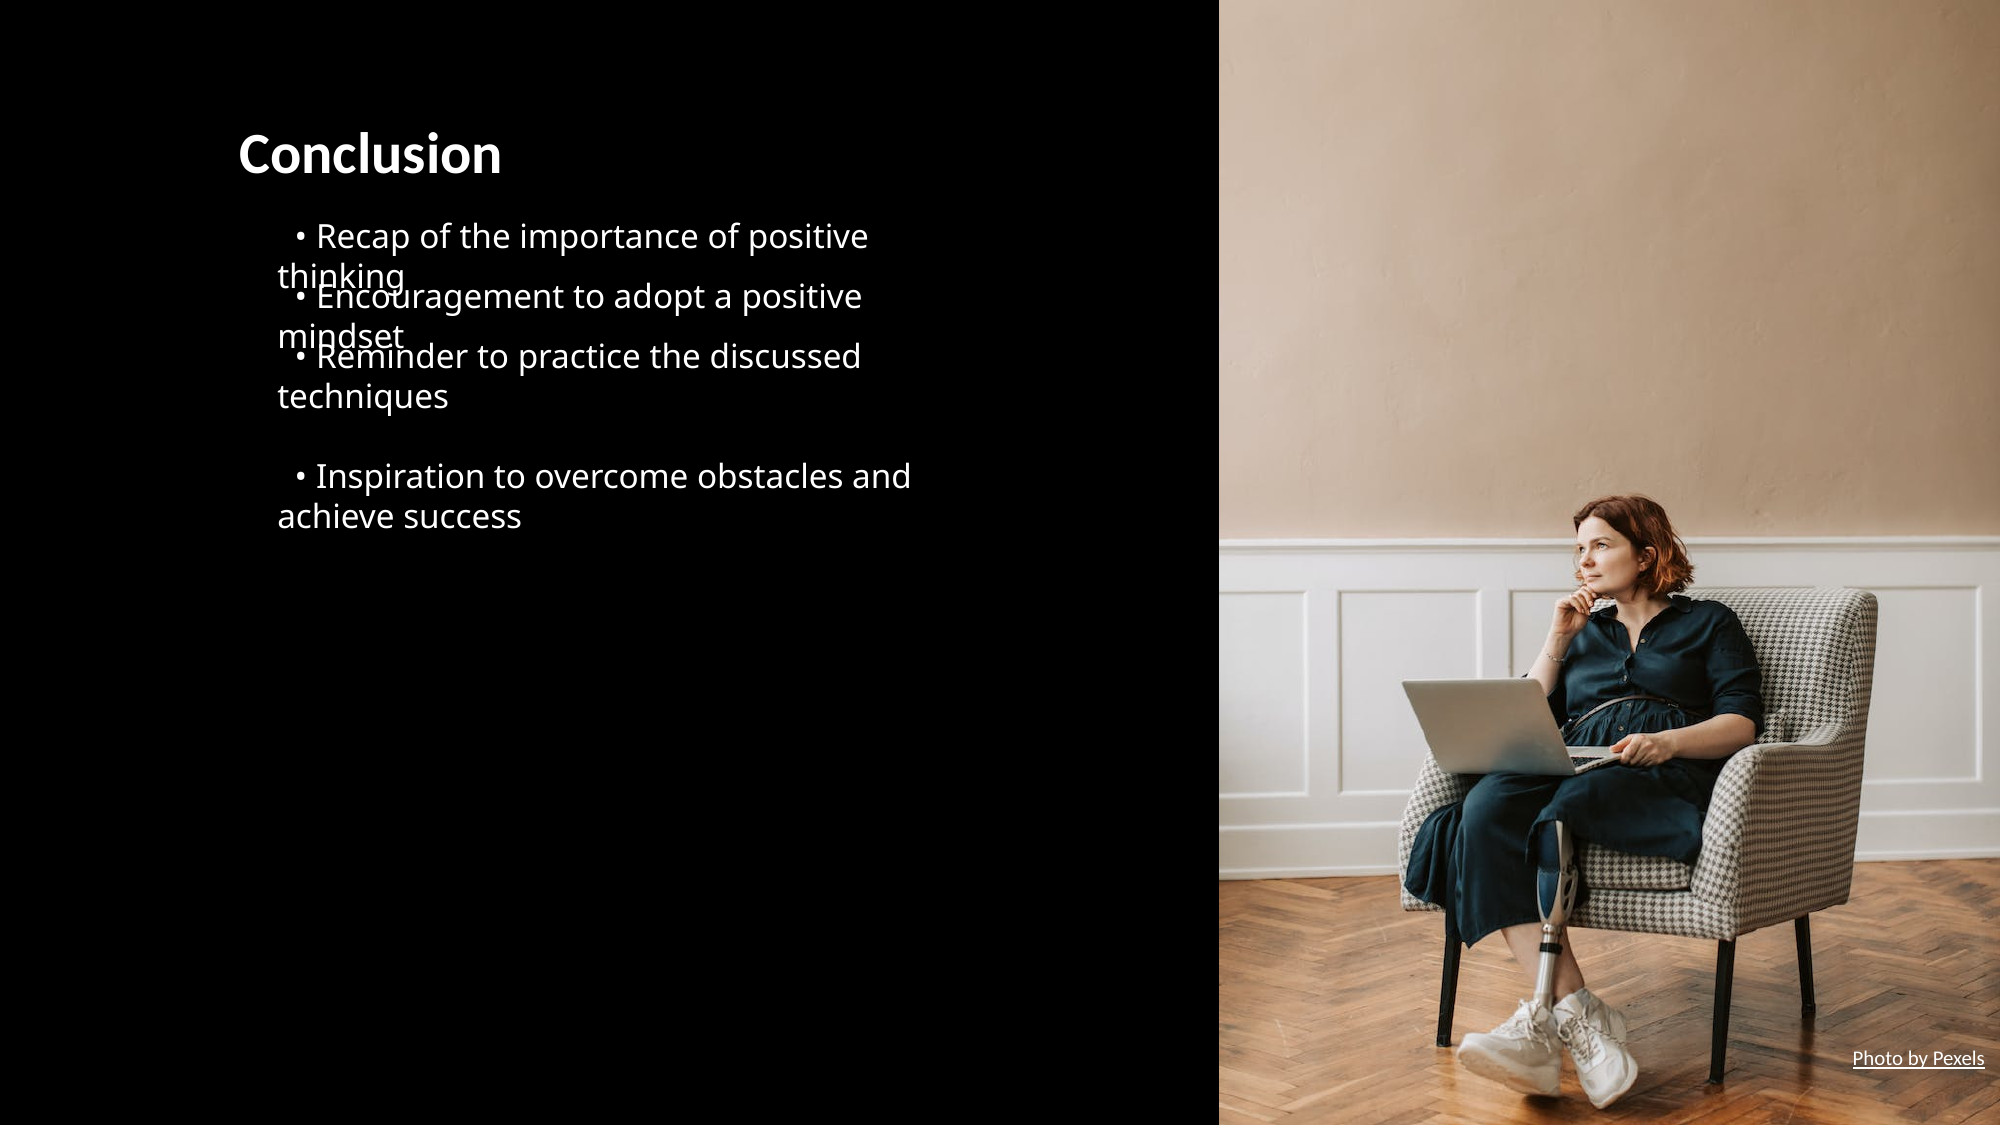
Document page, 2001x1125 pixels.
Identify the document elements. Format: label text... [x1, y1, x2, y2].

text_box • Reminder to practice the discussed techniques [262, 337, 1013, 413]
text_box • Recap of the importance of positive thinking [262, 217, 1013, 277]
text_box • Encouragement to adopt a positive mindset [262, 277, 1013, 337]
text_box • Inspiration to overcome obstacles and achieve success [262, 457, 1013, 533]
picture [1219, 0, 2000, 1125]
text_box Conclusion [225, 112, 1219, 188]
